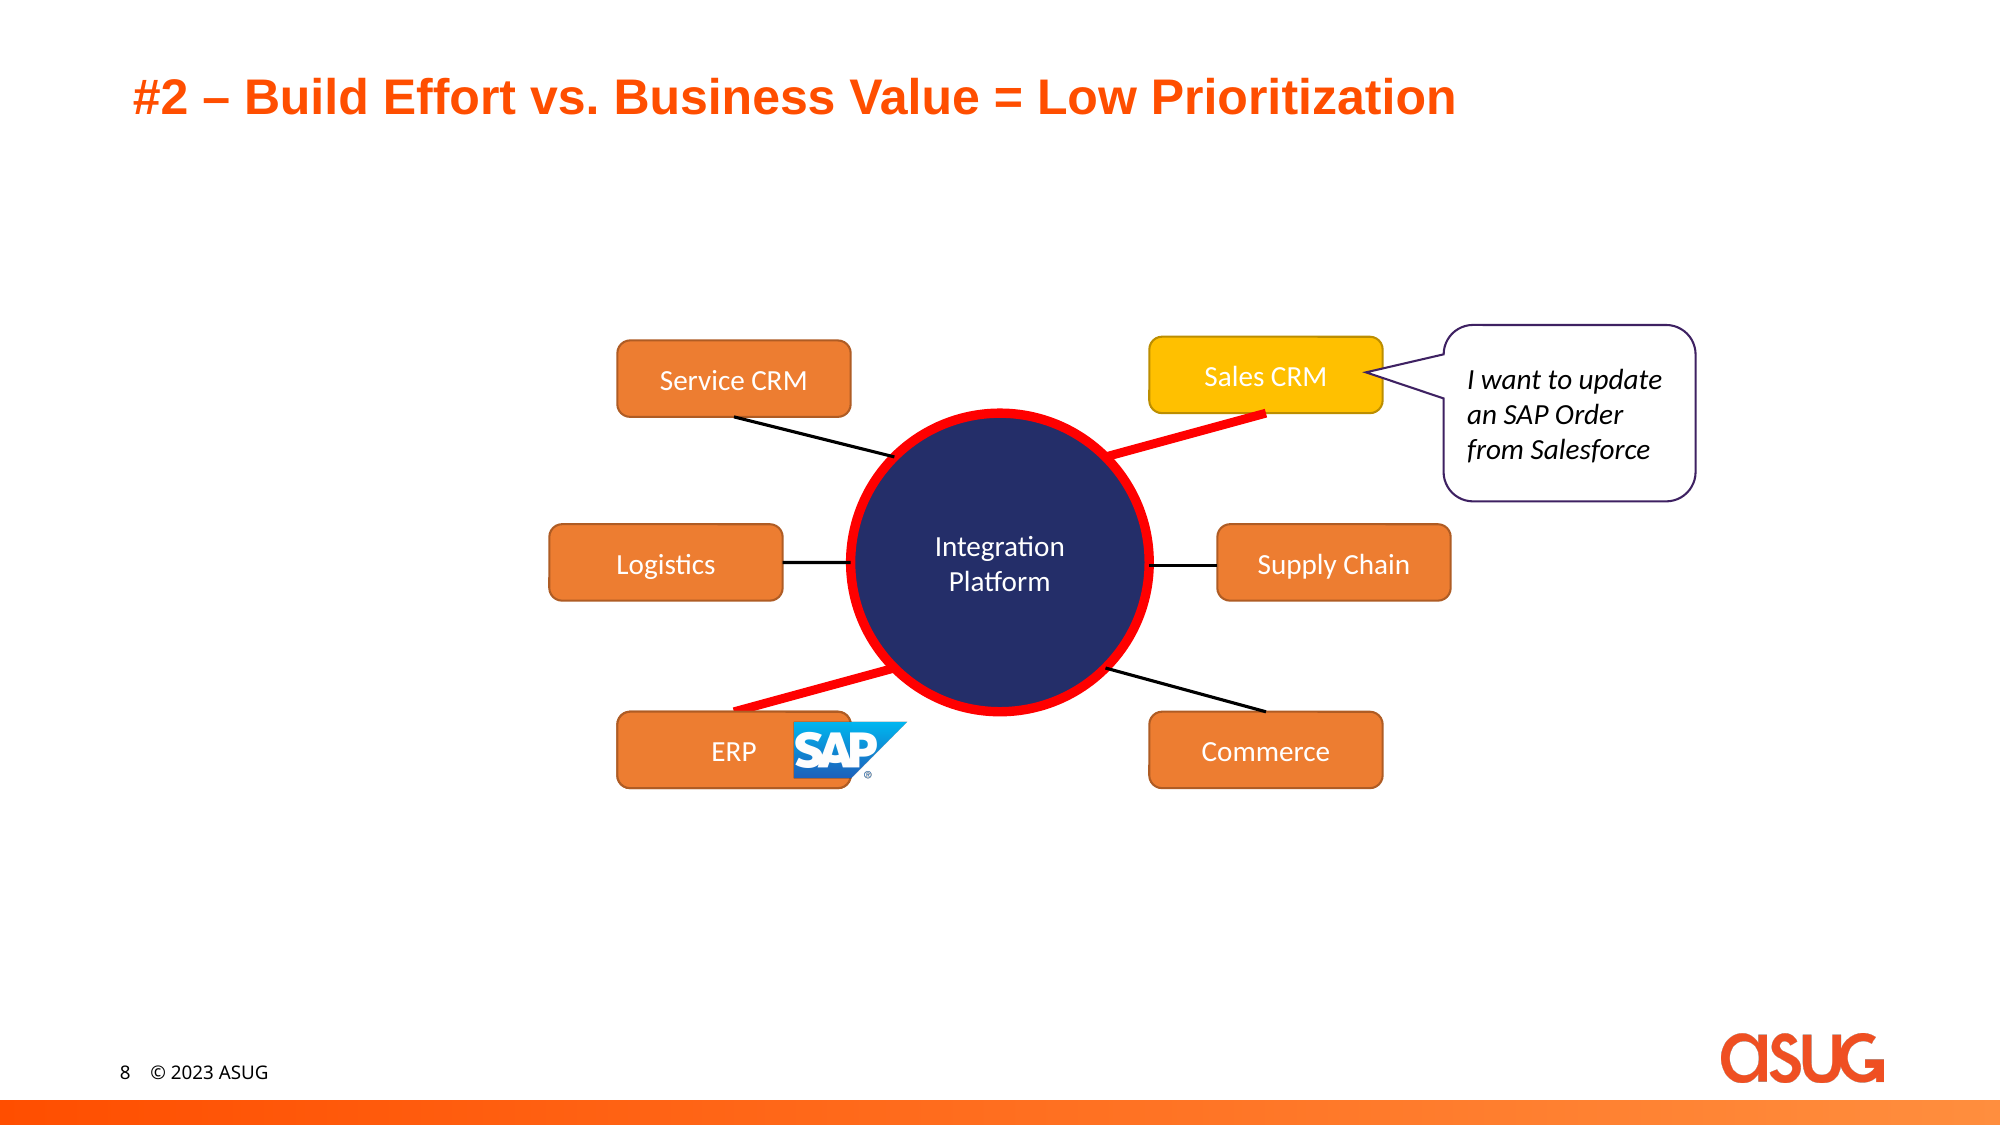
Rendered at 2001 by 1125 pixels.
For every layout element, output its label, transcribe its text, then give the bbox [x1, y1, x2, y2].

text_box Service CRM [616, 339, 852, 418]
text_box Sales CRM [1148, 335, 1384, 415]
picture [1721, 1033, 1884, 1083]
text_box Logistics [548, 523, 784, 602]
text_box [733, 668, 895, 712]
picture [686, 720, 909, 780]
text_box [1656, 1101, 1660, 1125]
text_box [1105, 413, 1266, 457]
text_box #2 – Build Effort vs. Business Value = Low Prioritization [118, 56, 1883, 205]
text_box Supply Chain [1216, 523, 1452, 602]
text_box Commerce [1148, 710, 1384, 790]
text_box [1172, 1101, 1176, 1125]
text_box I want to update an SAP Order from Salesforce [1362, 323, 1697, 503]
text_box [733, 416, 895, 457]
text_box Integration Platform [849, 412, 1151, 713]
text_box ERP [616, 710, 851, 790]
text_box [1105, 668, 1266, 712]
